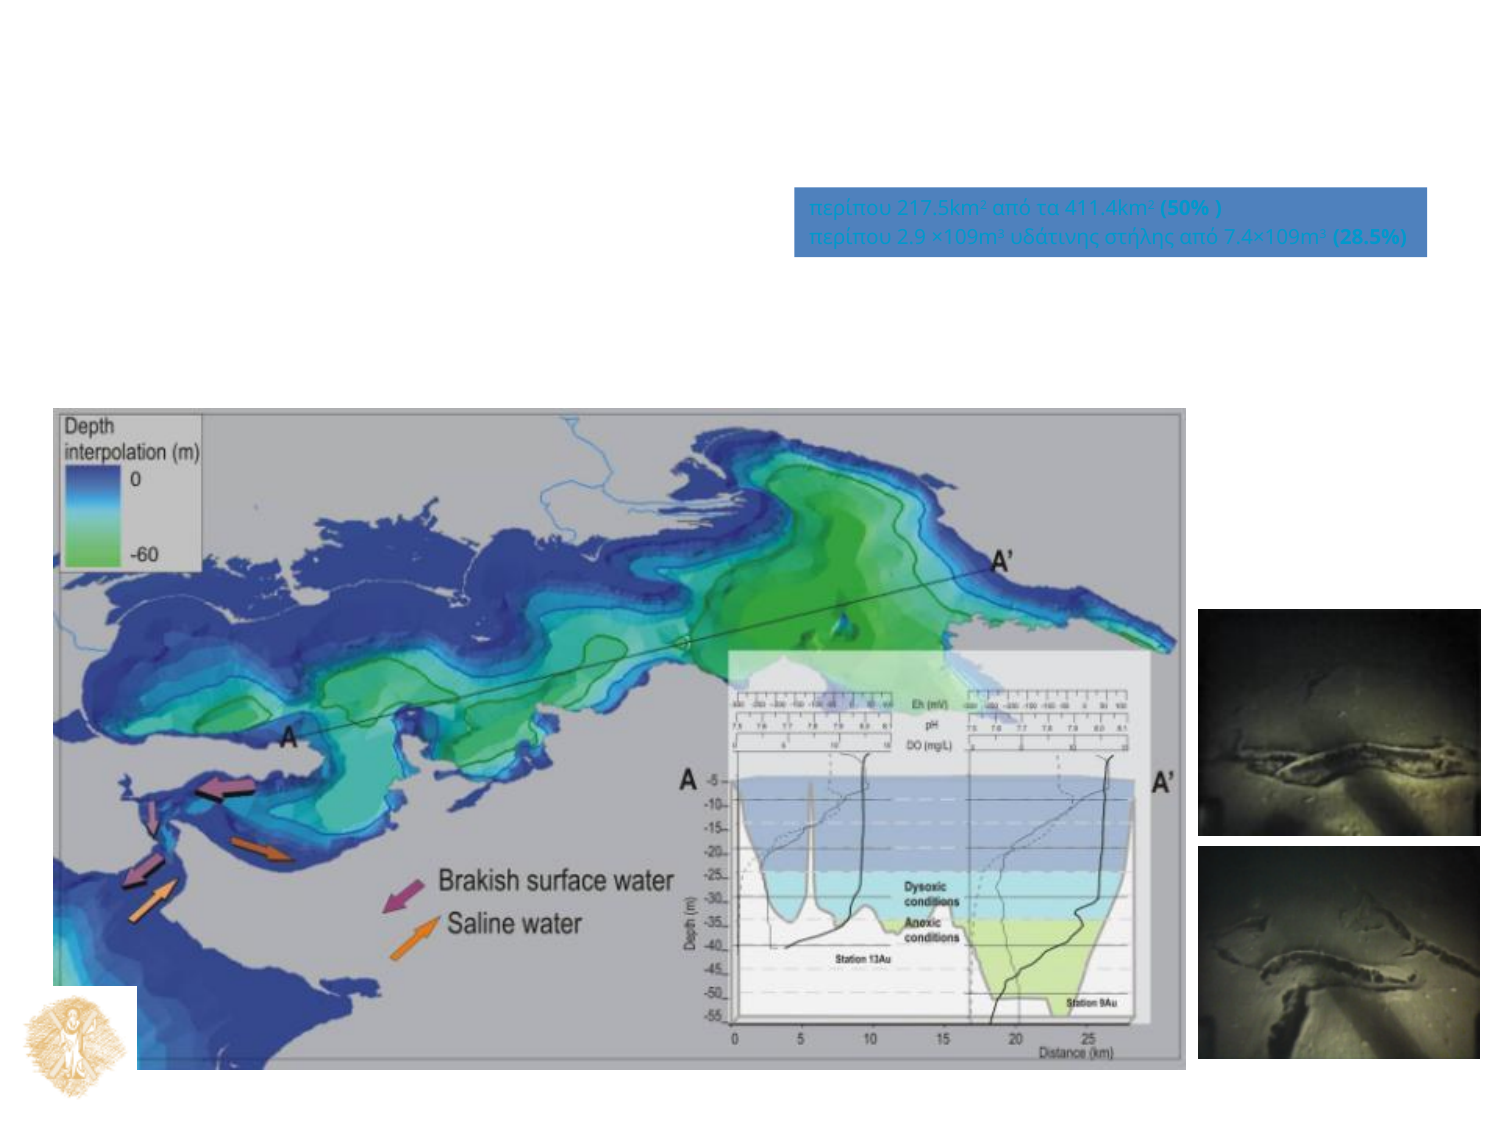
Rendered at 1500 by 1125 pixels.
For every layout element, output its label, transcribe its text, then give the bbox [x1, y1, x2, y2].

picture [1198, 845, 1481, 1059]
picture [1198, 609, 1482, 836]
picture [17, 408, 1186, 1103]
text_box περίπου 217.5km2 από τα 411.4km2 (50% ) περίπου 2.9 ×109m3 υδάτινης στήλης από 7.4×109m3 (28.5%) [794, 187, 1428, 258]
